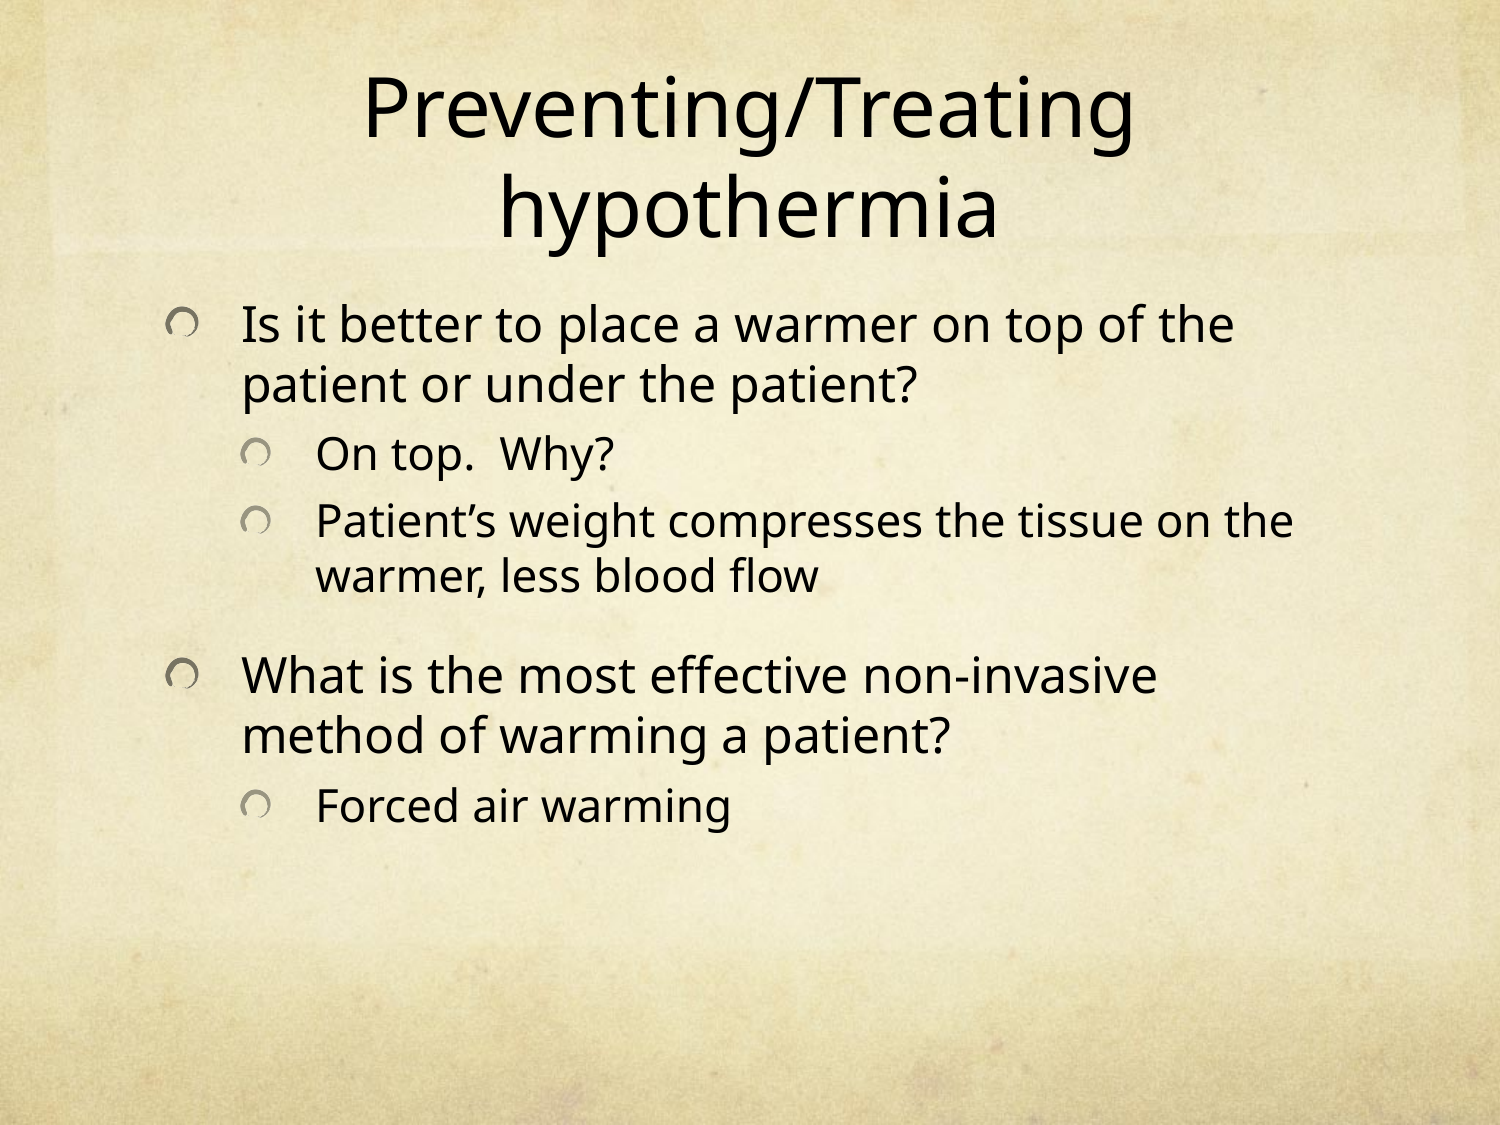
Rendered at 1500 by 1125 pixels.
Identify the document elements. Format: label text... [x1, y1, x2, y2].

picture [0, 0, 1500, 1125]
title Preventing/Treating hypothermia [150, 82, 1350, 225]
list Is it better to place a warmer on top of the patient or under the patient? On top. Why? Patient’s weight compresses the tissue on the warmer, less blood flow What is the most effective non-invasive method of warming a patient? Forced air warming [150, 284, 1350, 950]
